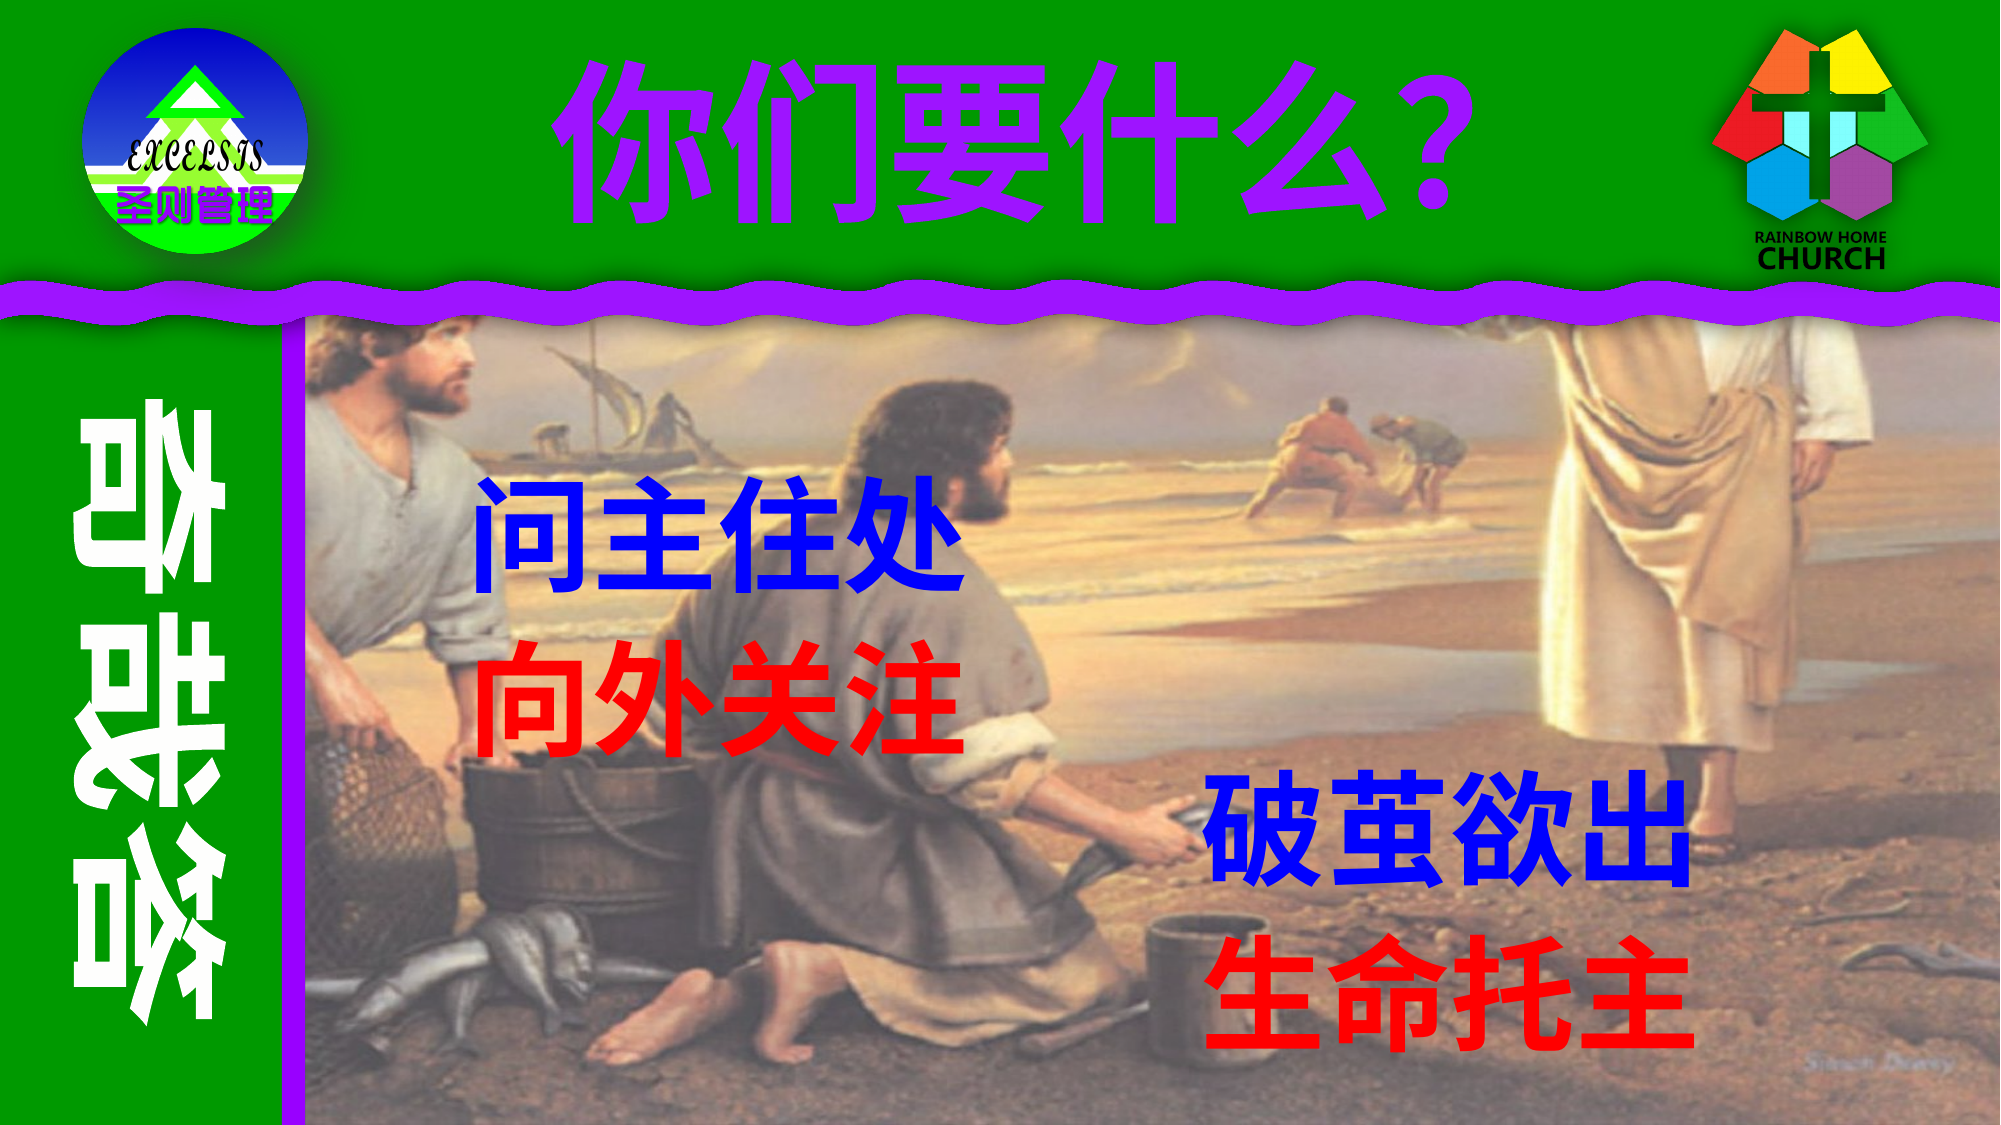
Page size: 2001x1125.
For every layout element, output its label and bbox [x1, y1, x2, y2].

text_box [0, 0, 2000, 1125]
